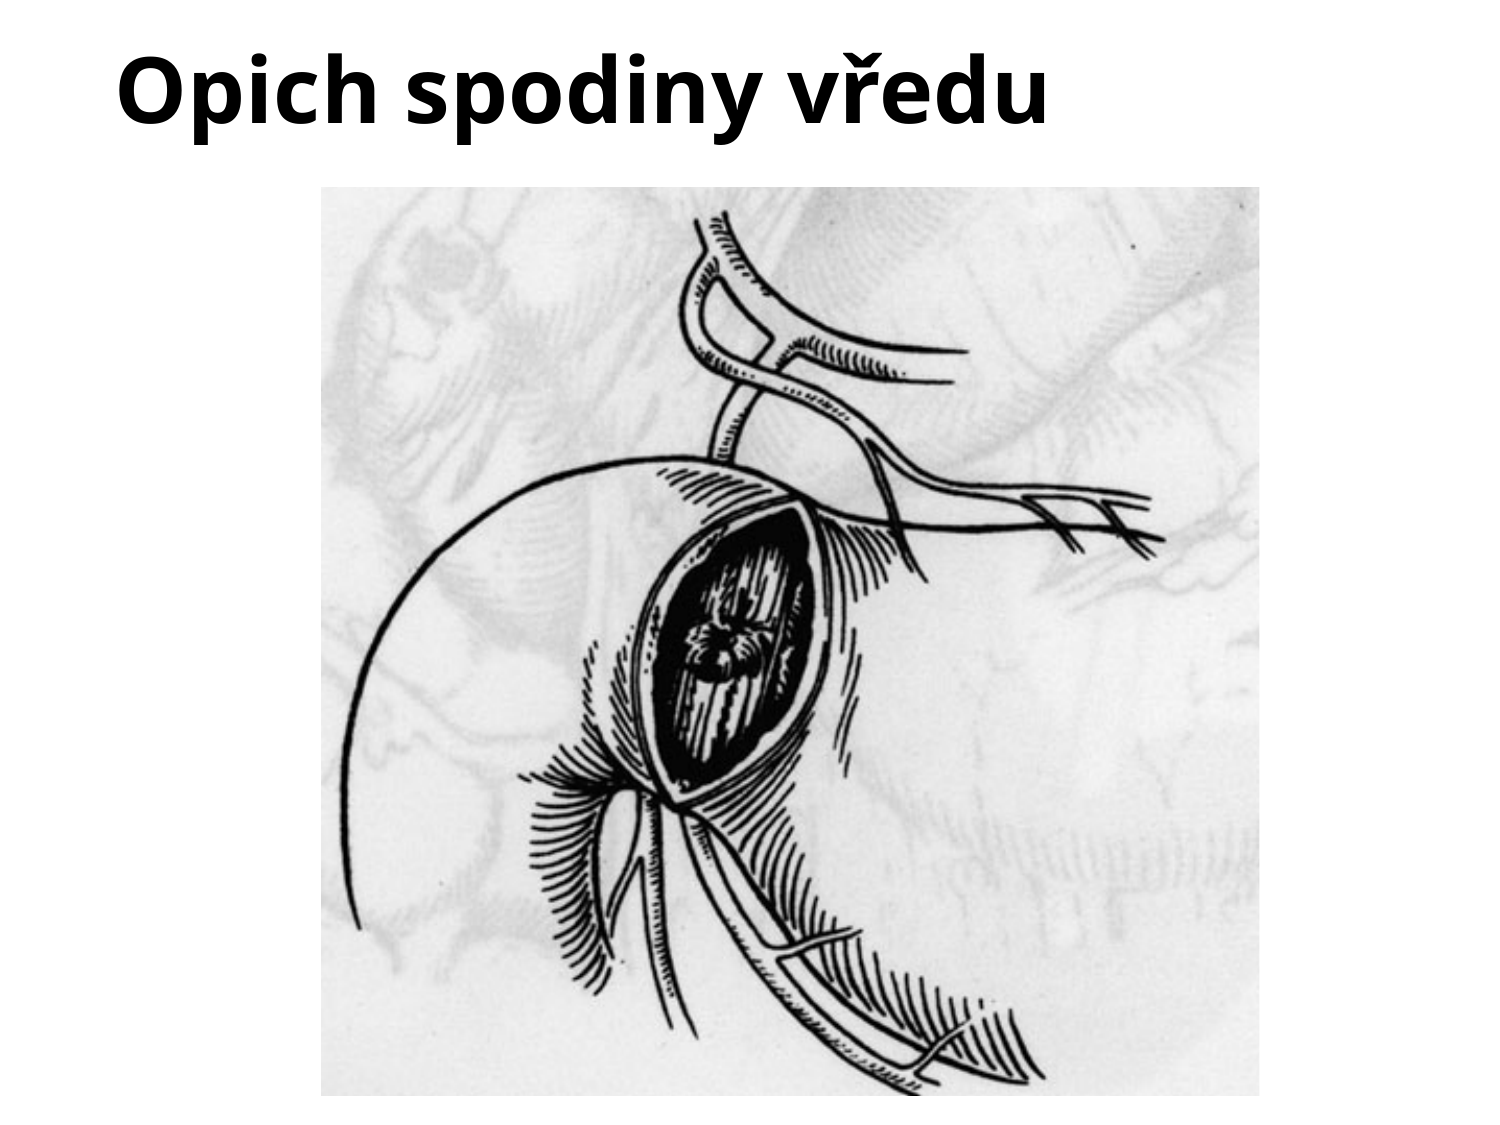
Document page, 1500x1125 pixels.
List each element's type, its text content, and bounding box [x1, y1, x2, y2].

title Opich spodiny vředu [99, 0, 1375, 188]
picture [320, 187, 1260, 1096]
